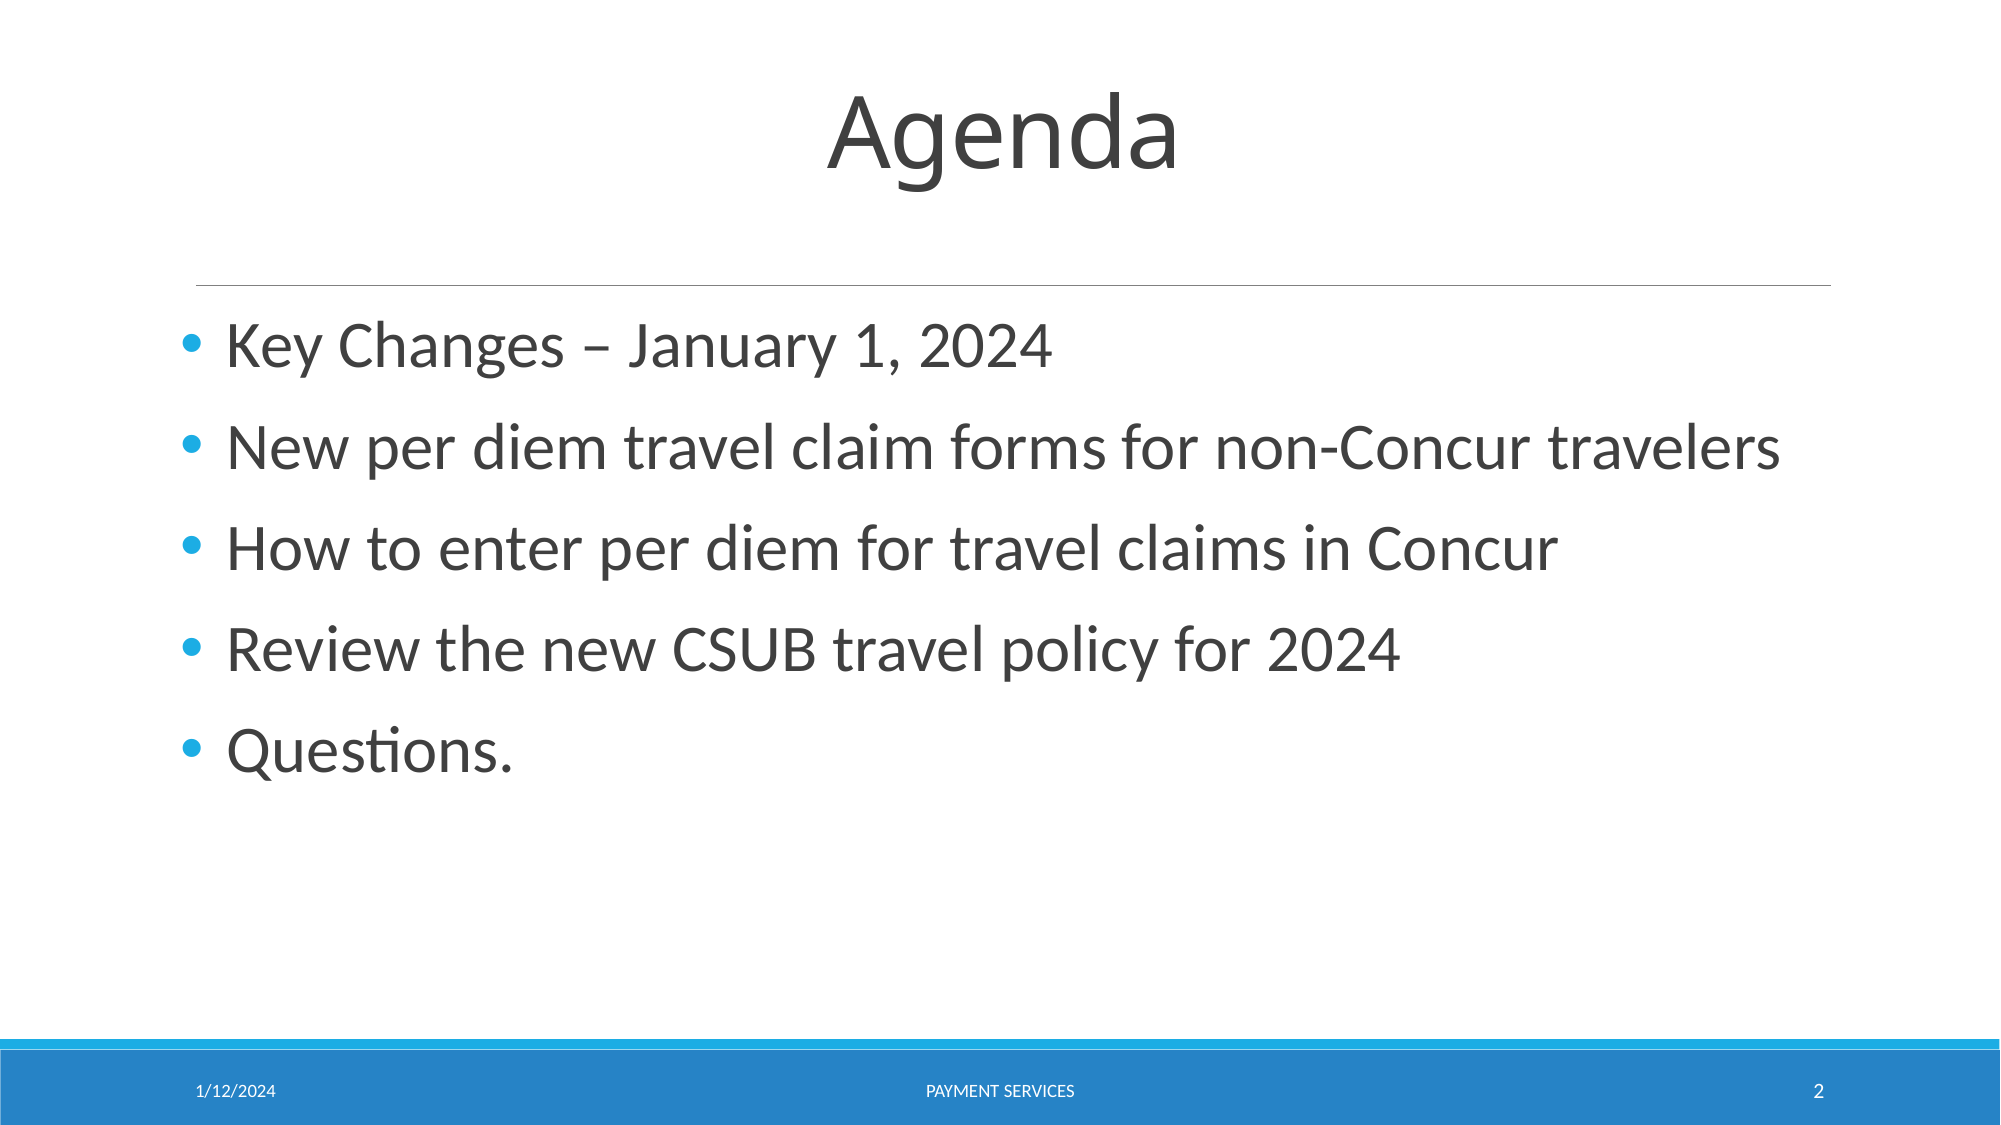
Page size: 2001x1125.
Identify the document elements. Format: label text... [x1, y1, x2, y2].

title Agenda [180, 47, 1830, 197]
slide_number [180, 1059, 586, 1120]
list Key Changes – January 1, 2024 New per diem travel claim forms for non-Concur travelers How to enter per diem for travel claims in Concur Review the new CSUB travel policy for 2024 Questions. [180, 302, 1830, 1063]
footer PAYMENT SERVICES [604, 1059, 1396, 1120]
slide_number 2 [1624, 1059, 1840, 1120]
